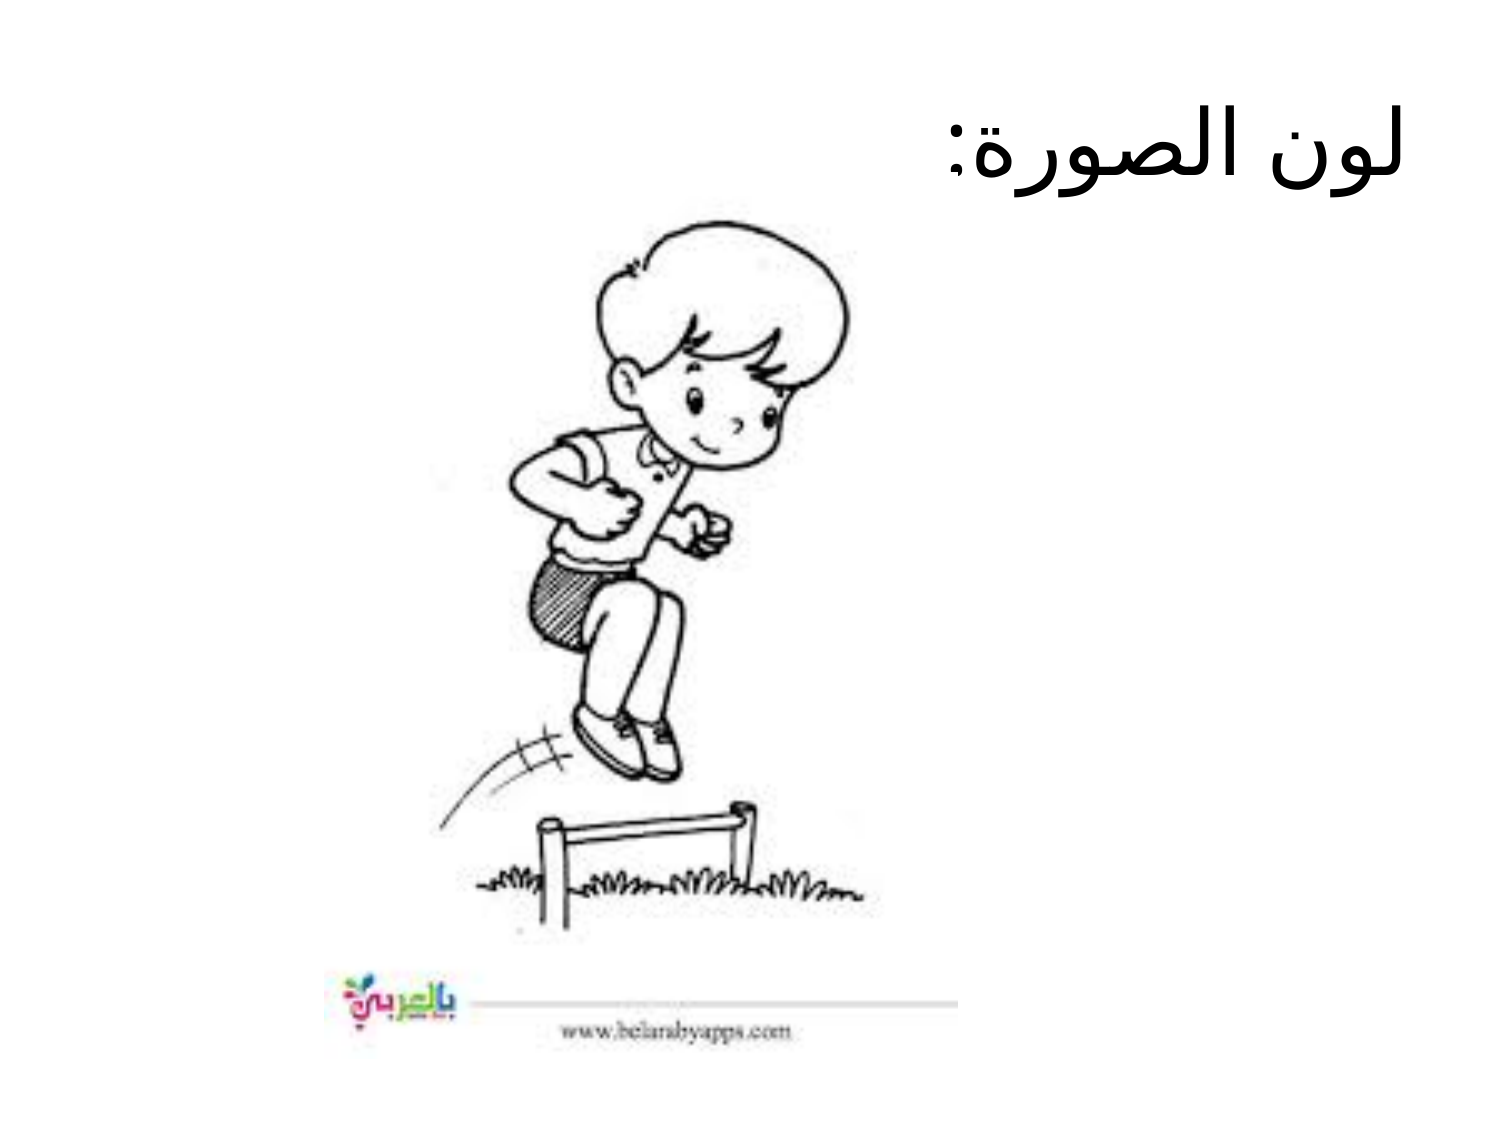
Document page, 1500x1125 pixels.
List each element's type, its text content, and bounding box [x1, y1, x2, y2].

picture [324, 172, 958, 1059]
title لون الصورة: [75, 45, 1425, 233]
